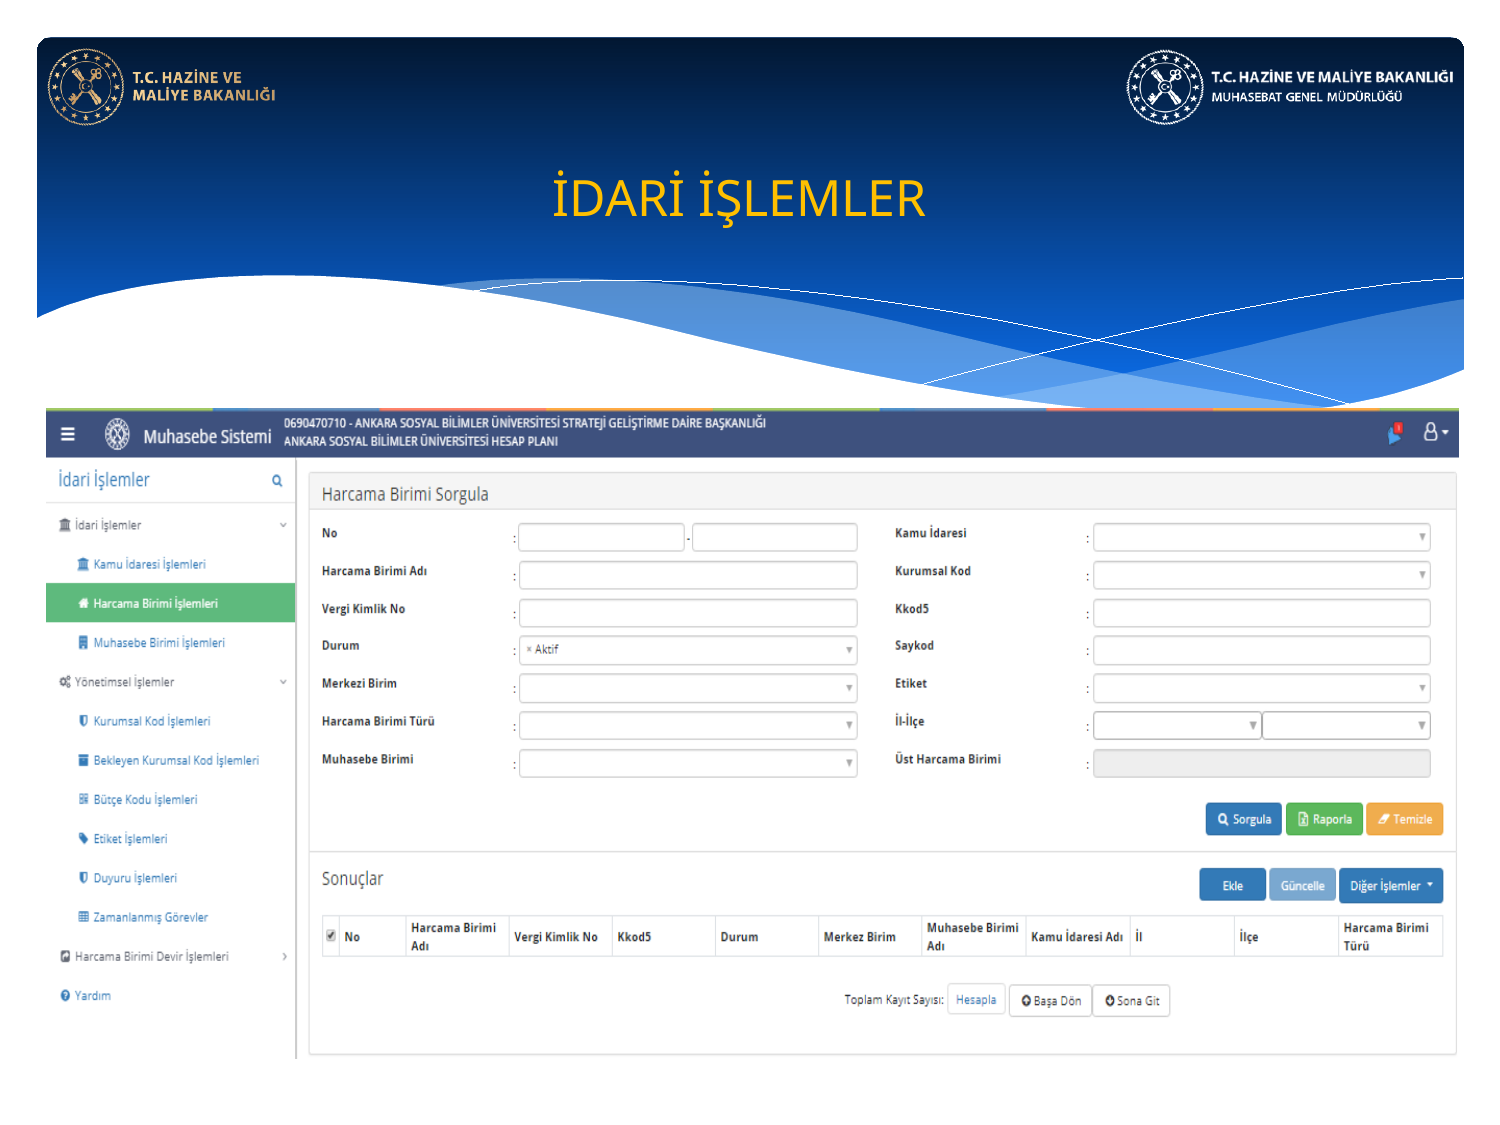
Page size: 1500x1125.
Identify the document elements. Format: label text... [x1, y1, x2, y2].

picture [1124, 46, 1460, 128]
title İDARİ İŞLEMLER [64, 101, 1415, 291]
picture [46, 46, 275, 127]
picture [46, 408, 1460, 1059]
